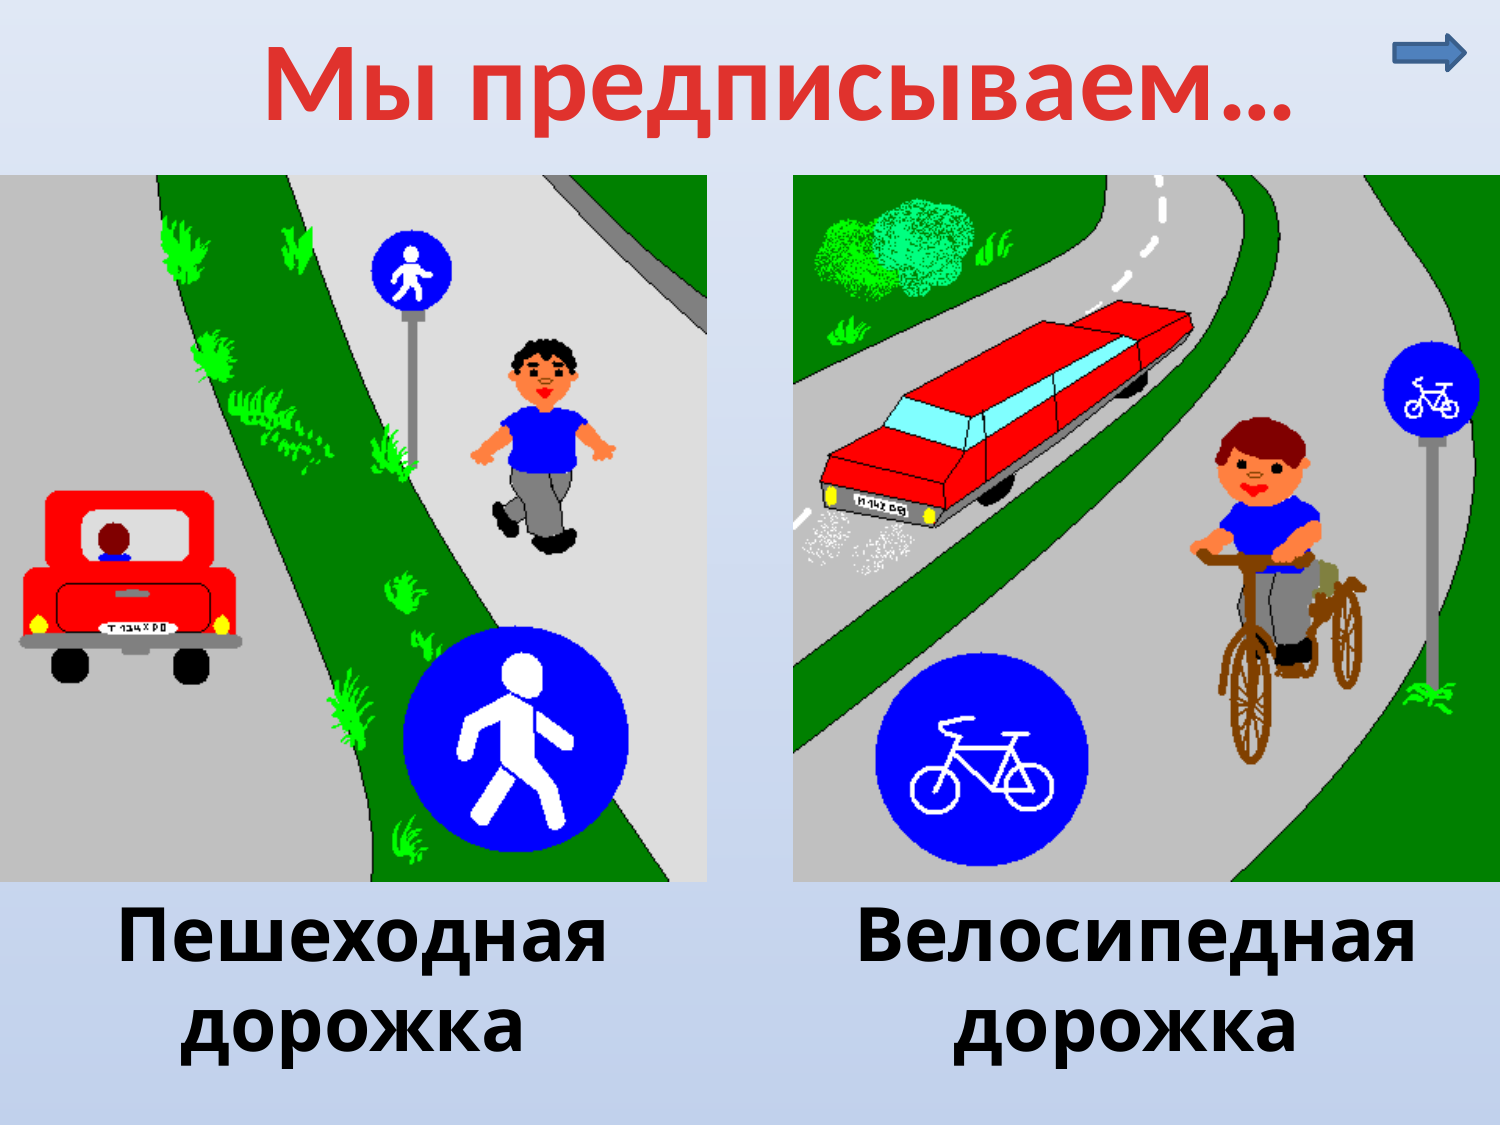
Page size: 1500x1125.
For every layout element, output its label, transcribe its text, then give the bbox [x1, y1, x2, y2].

picture [793, 175, 1500, 883]
text_box Пешеходная дорожка [0, 878, 727, 1074]
text_box Мы предписываем… [246, 0, 1314, 150]
picture [0, 175, 707, 883]
text_box Велосипедная дорожка [773, 878, 1500, 1074]
text_box [1392, 33, 1467, 73]
